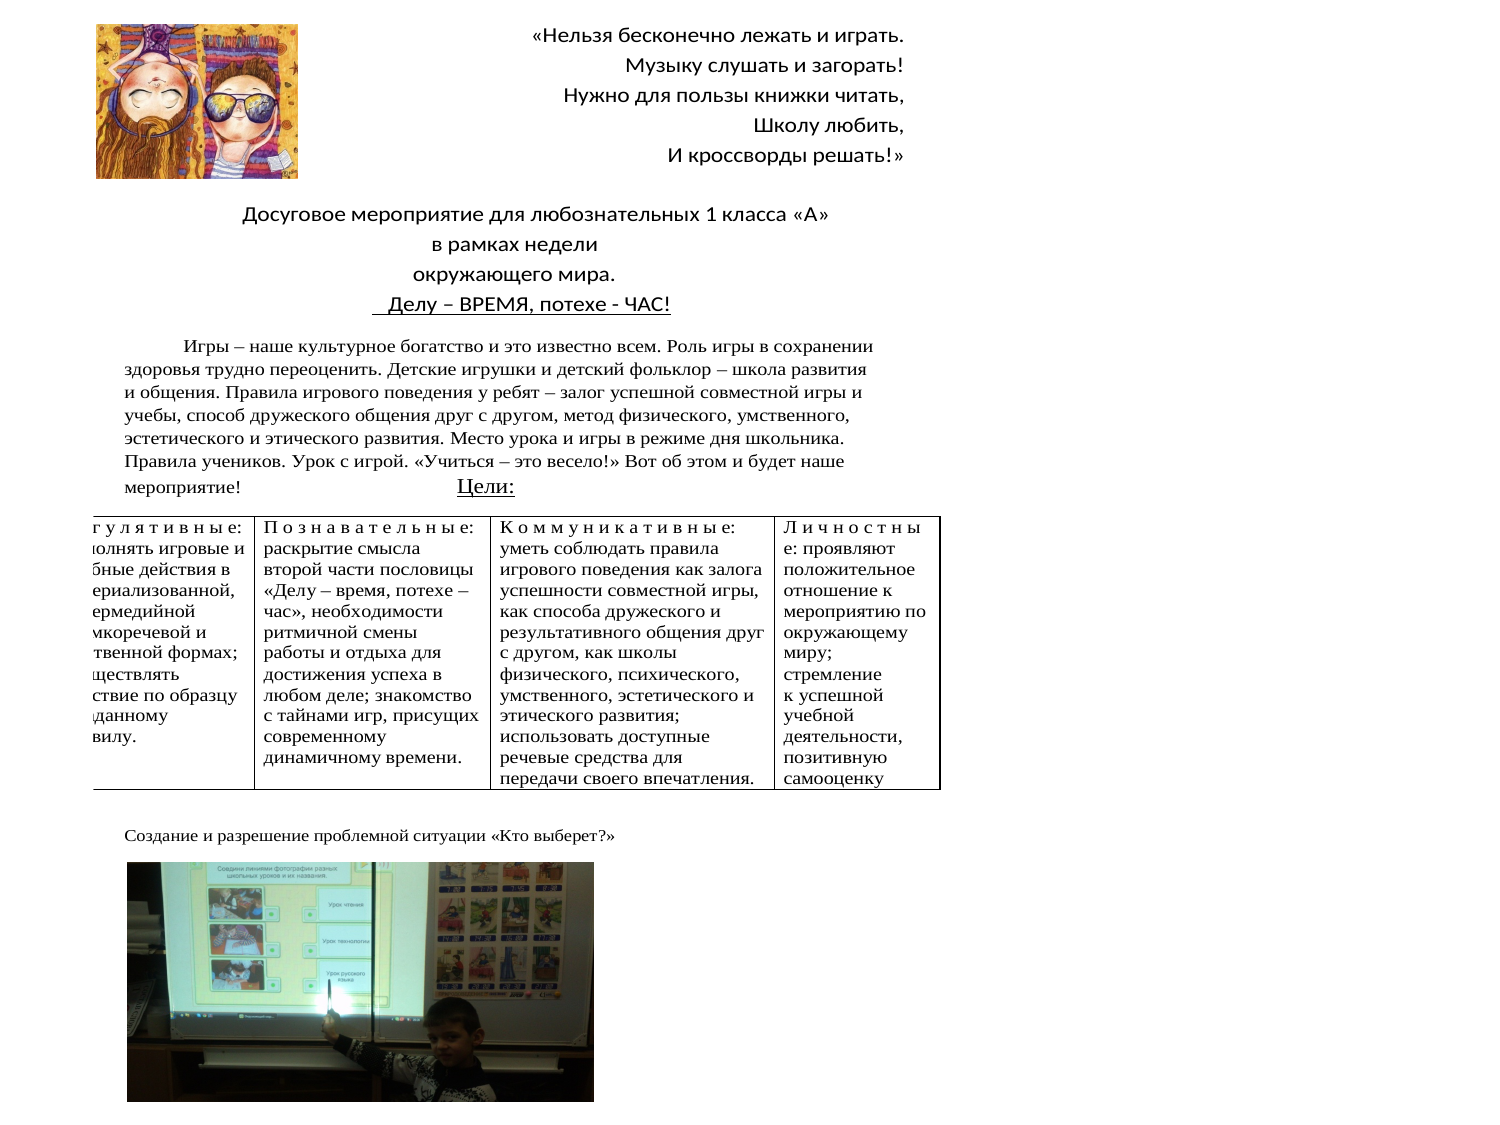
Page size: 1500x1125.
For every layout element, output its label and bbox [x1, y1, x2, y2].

text_box [93, 21, 1008, 1119]
